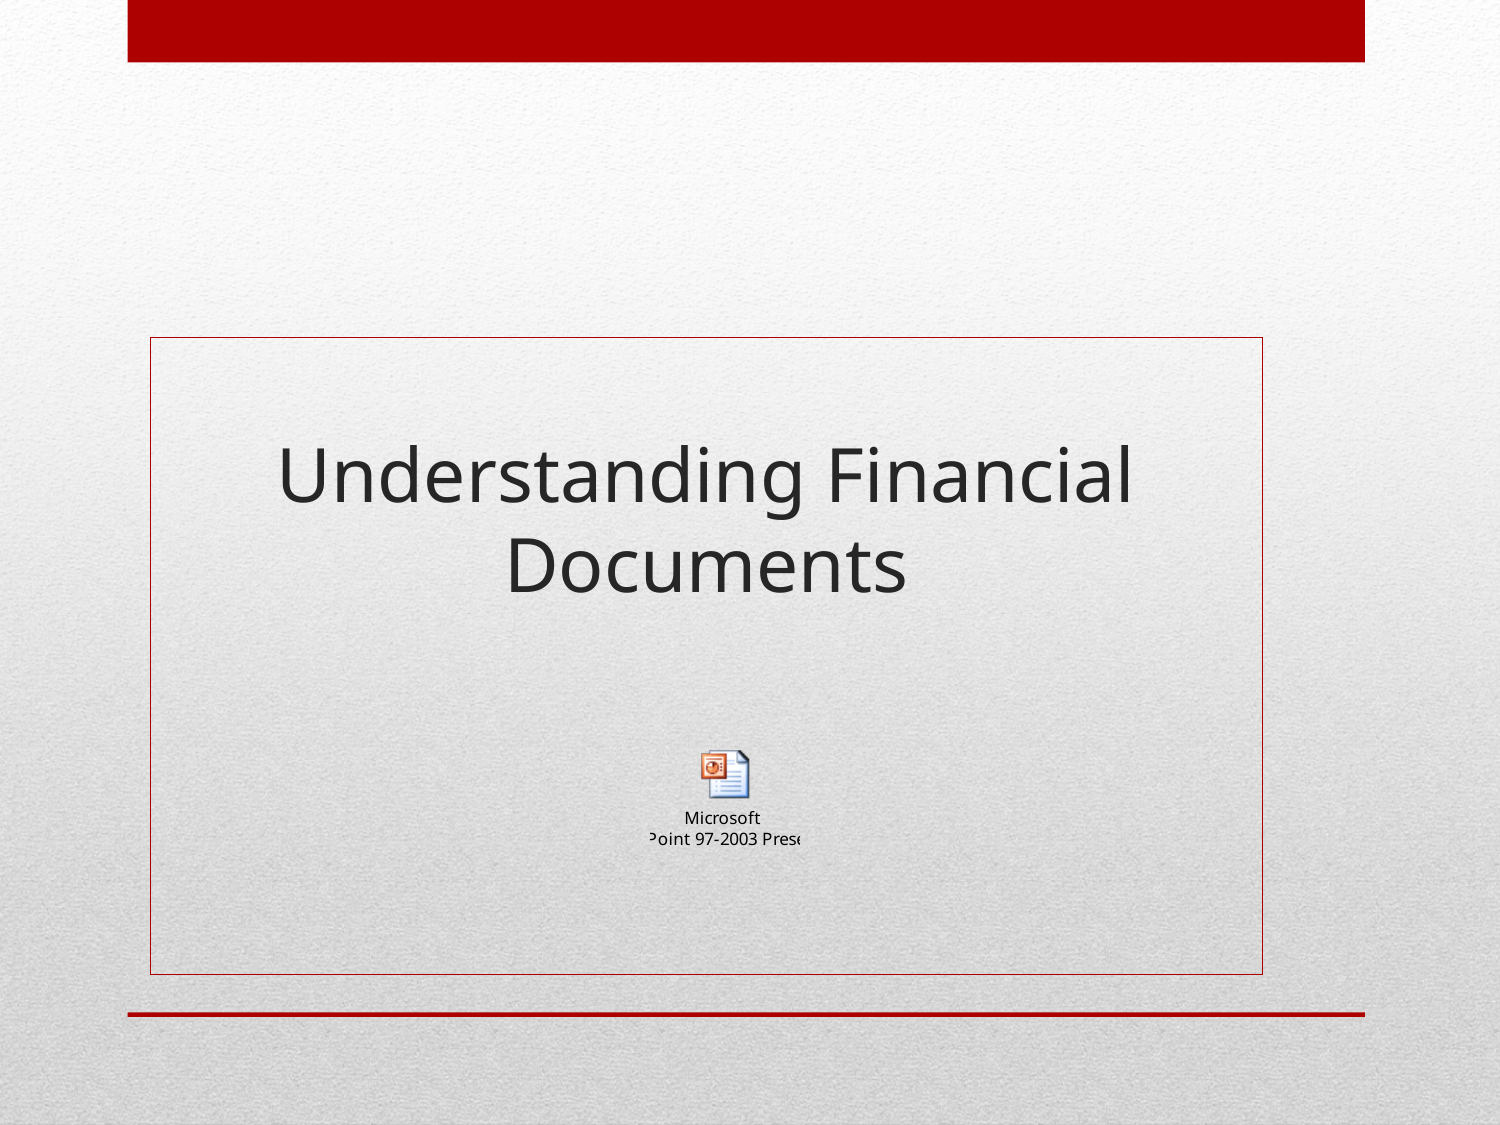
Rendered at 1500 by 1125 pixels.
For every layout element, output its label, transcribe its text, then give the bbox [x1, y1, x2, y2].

title Understanding Financial Documents [150, 337, 1263, 975]
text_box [649, 749, 801, 868]
